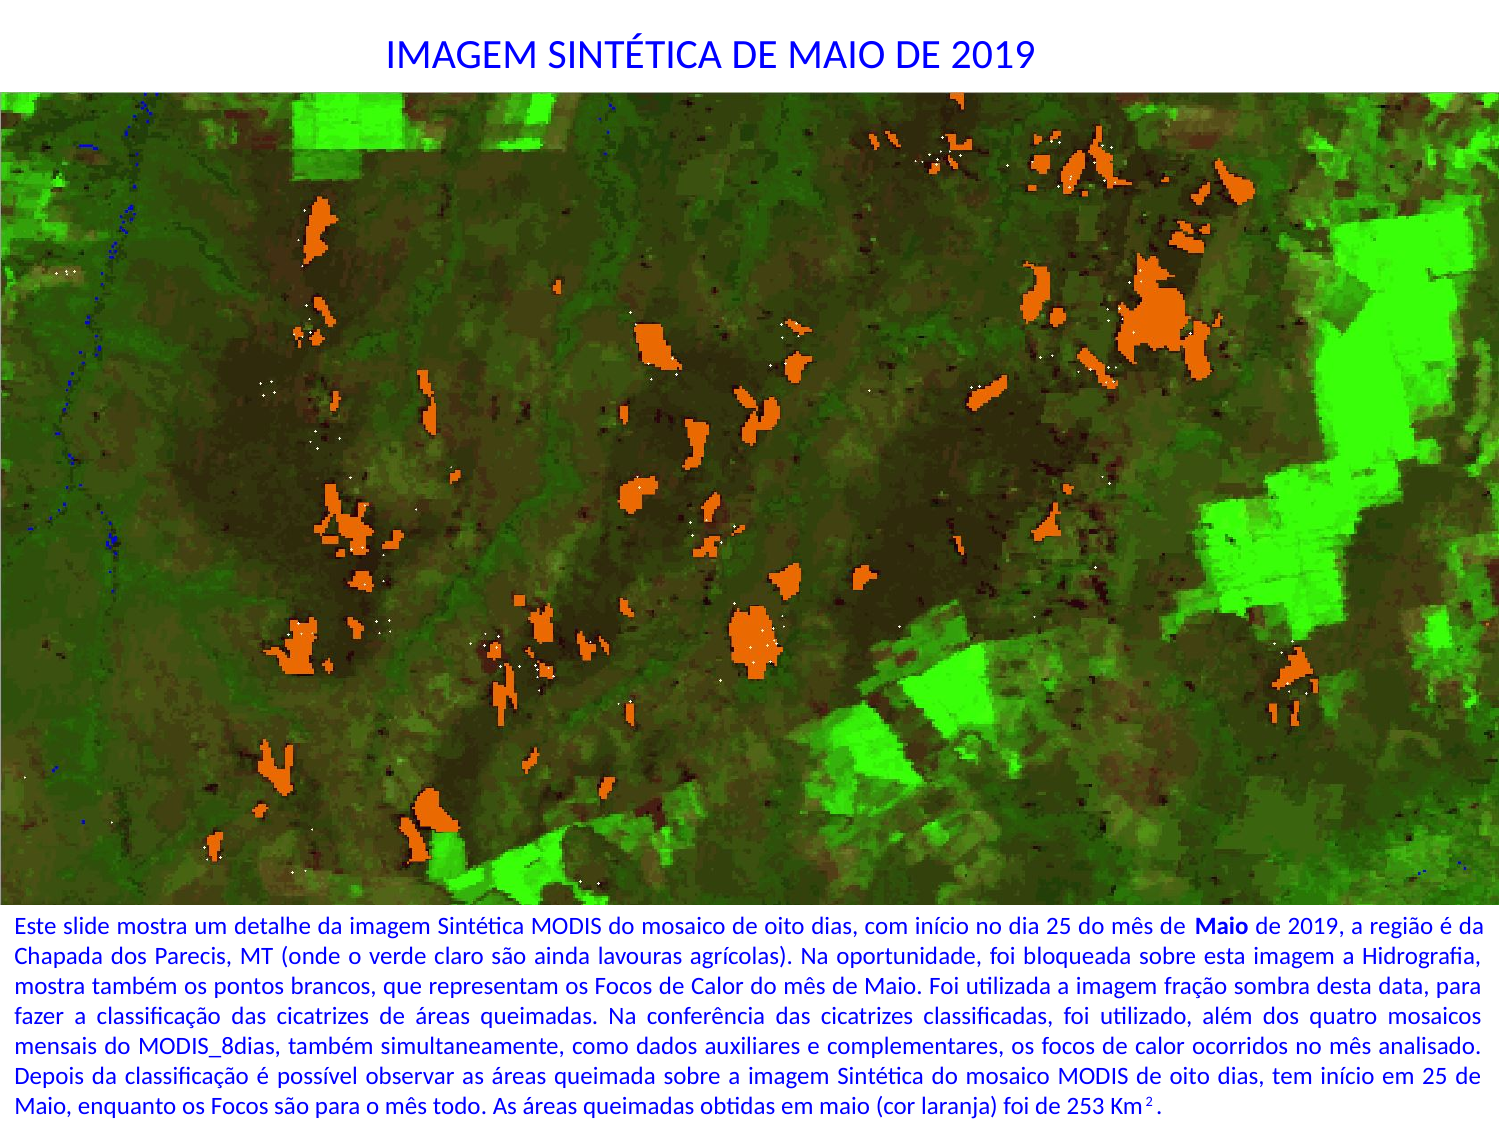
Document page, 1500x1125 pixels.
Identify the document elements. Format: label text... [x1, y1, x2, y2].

text_box Este slide mostra um detalhe da imagem Sintética MODIS do mosaico de oito dias, com início no dia 25 do mês de Maio de 2019, a região é da Chapada dos Parecis, MT (onde o verde claro são ainda lavouras agrícolas). Na oportunidade, foi bloqueada sobre esta imagem a Hidrografia, mostra também os pontos brancos, que representam os Focos de Calor do mês de Maio. Foi utilizada a imagem fração sombra desta data, para fazer a classificação das cicatrizes de áreas queimadas. Na conferência das cicatrizes classificadas, foi utilizado, além dos quatro mosaicos mensais do MODIS_8dias, também simultaneamente, como dados auxiliares e complementares, os focos de calor ocorridos no mês analisado. Depois da classificação é possível observar as áreas queimada sobre a imagem Sintética do mosaico MODIS de oito dias, tem início em 25 de Maio, enquanto os Focos são para o mês todo. As áreas queimadas obtidas em maio (cor laranja) foi de 253 Km2 . [0, 912, 1500, 1125]
text_box IMAGEM SINTÉTICA DE MAIO DE 2019 [370, 19, 1052, 84]
picture [0, 92, 1499, 906]
